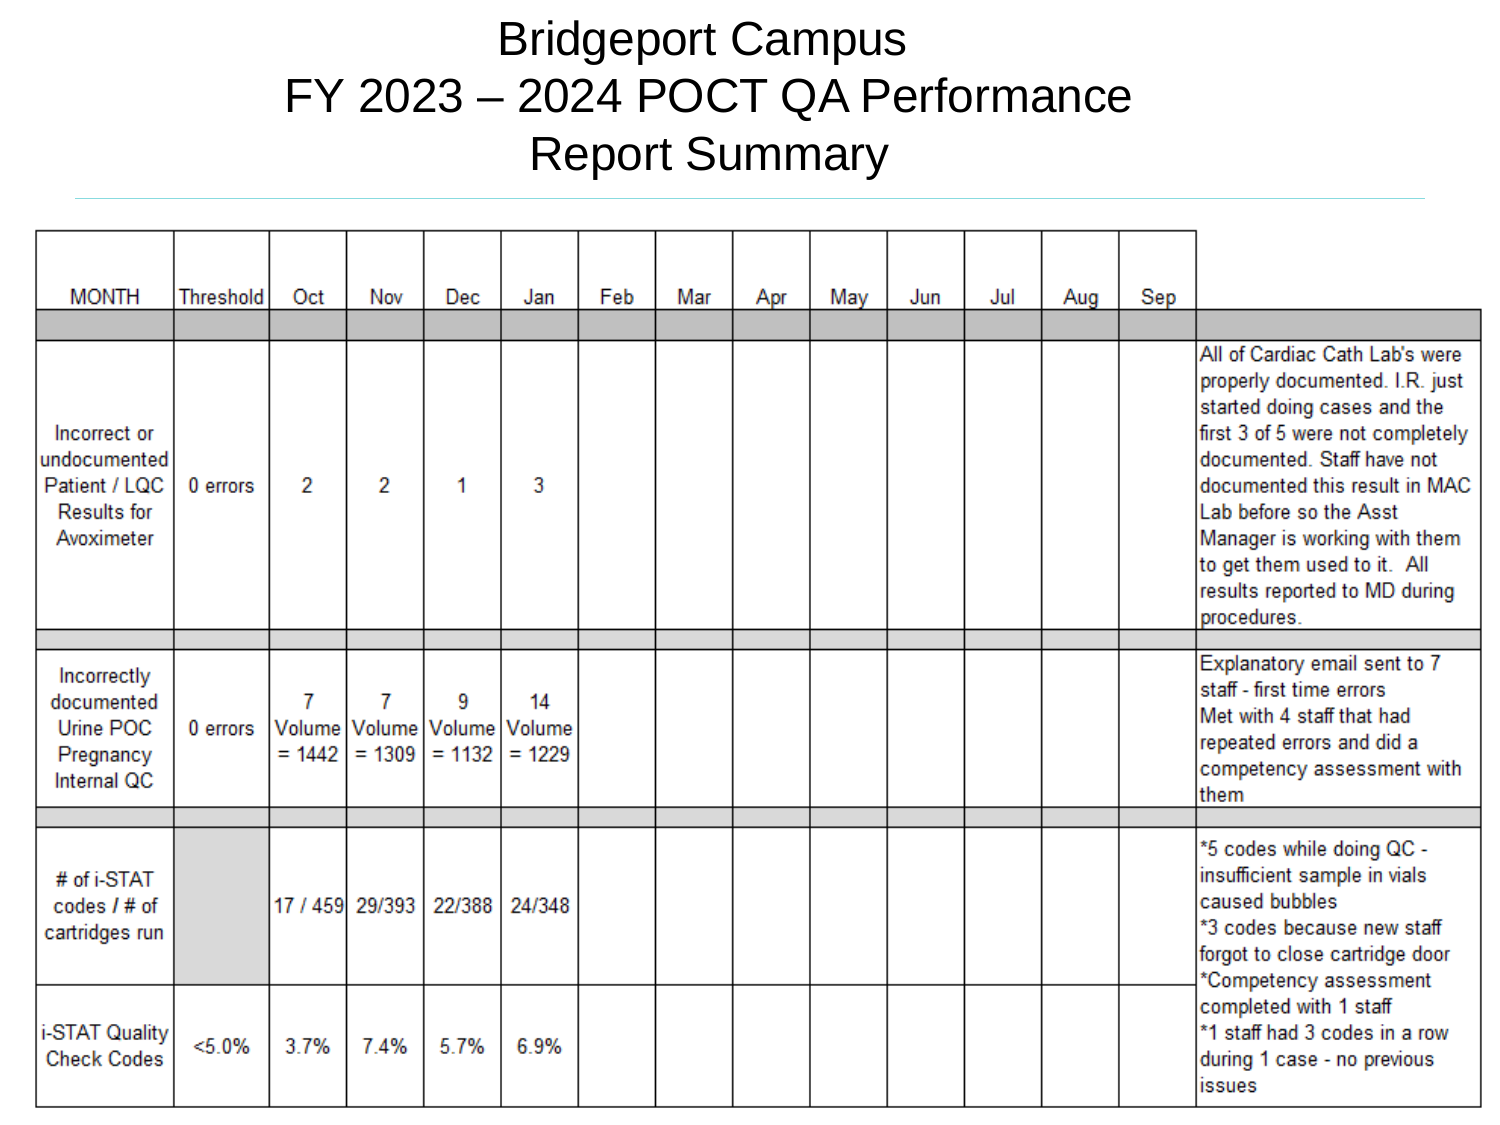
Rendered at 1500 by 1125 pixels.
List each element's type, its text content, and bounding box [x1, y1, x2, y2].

picture [28, 221, 1494, 1125]
title Bridgeport Campus FY 2023 – 2024 POCT QA Performance Report Summary [34, 0, 1385, 188]
